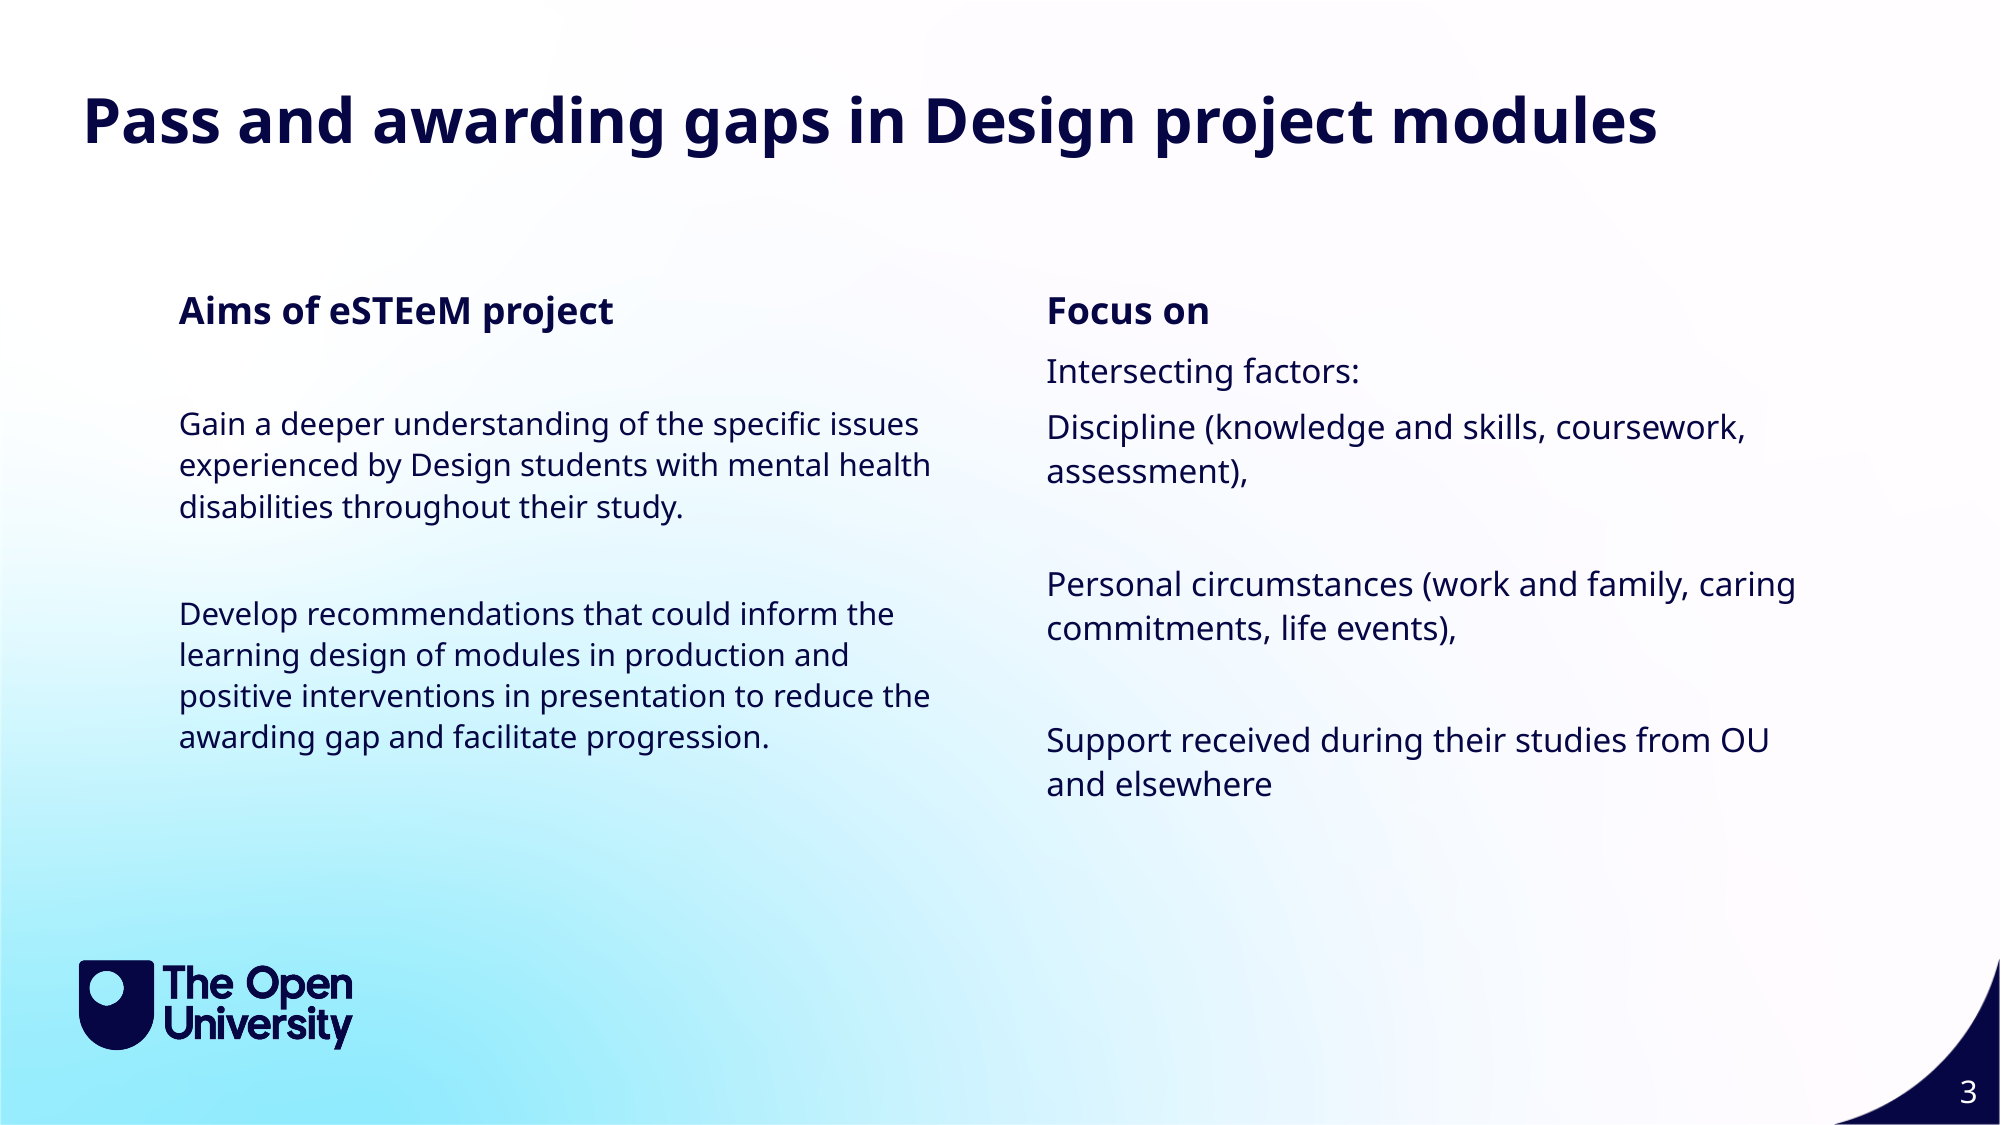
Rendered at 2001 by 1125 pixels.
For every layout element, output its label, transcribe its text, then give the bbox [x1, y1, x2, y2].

list Aims of eSTEeM project [164, 275, 842, 321]
list Gain a deeper understanding of the specific issues experienced by Design students with mental health disabilities throughout their study. Develop recommendations that could inform the learning design of modules in production and positive interventions in presentation to reduce the awarding gap and facilitate progression. [164, 343, 972, 913]
list Focus on [1031, 275, 1709, 321]
list Pass and awarding gaps in Design project modules [67, 66, 1840, 148]
picture [1834, 959, 2000, 1125]
picture [77, 956, 358, 1053]
list Intersecting factors: Discipline (knowledge and skills, coursework, assessment), Personal circumstances (work and family, caring commitments, life events), Support received during their studies from OU and elsewhere [1031, 338, 1840, 843]
